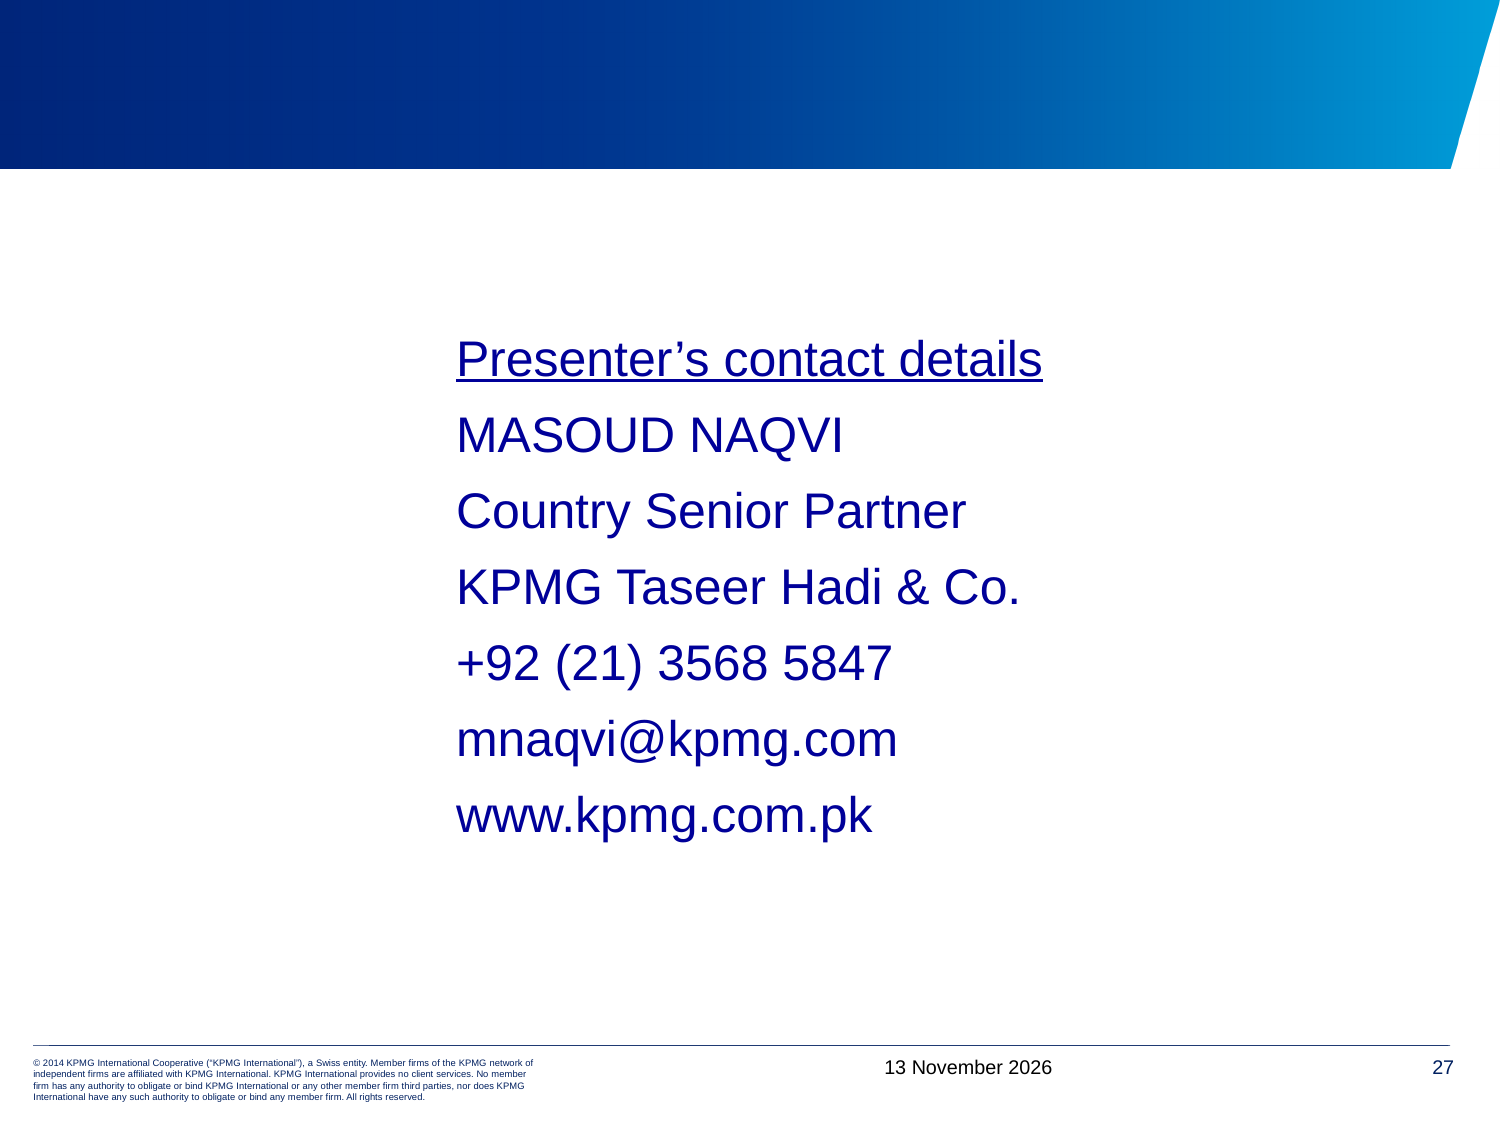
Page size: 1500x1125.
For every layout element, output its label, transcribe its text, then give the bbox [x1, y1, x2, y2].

picture [1452, 6, 1500, 169]
slide_number 27 [1360, 1047, 1470, 1094]
text_box Presenter’s contact details MASOUD NAQVI Country Senior Partner KPMG Taseer Hadi & Co. +92 (21) 3568 5847 mnaqvi@kpmg.com www.kpmg.com.pk [255, 310, 1244, 869]
picture [0, 0, 1270, 169]
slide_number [832, 1047, 1105, 1094]
